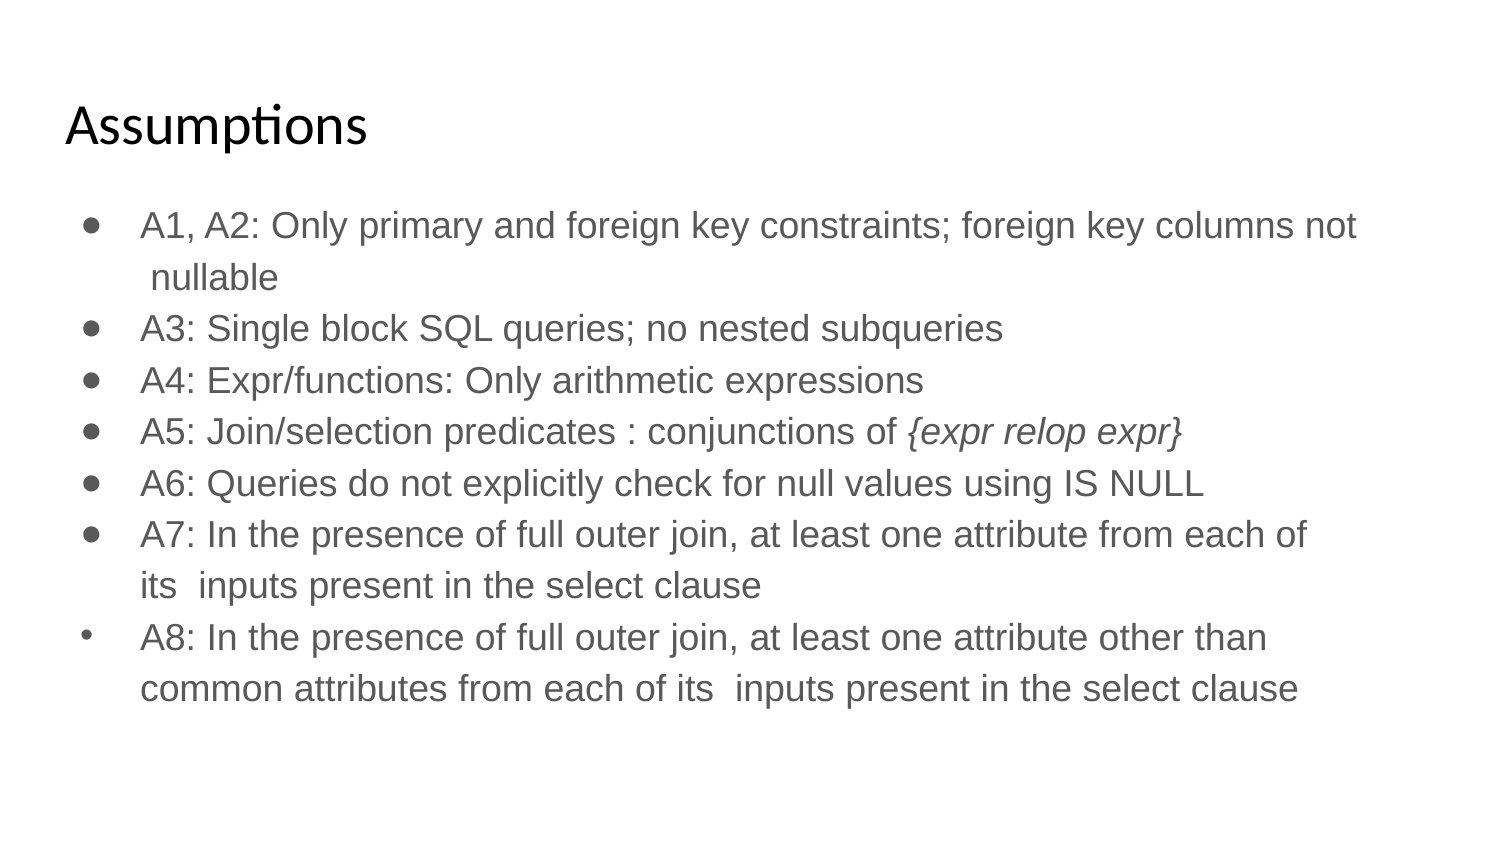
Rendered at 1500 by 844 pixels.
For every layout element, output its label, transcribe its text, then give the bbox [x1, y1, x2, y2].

text_box A1, A2: Only primary and foreign key constraints; foreign key columns not nullable A3: Single block SQL queries; no nested subqueries A4: Expr/functions: Only arithmetic expressions A5: Join/selection predicates : conjunctions of {expr relop expr} A6: Queries do not explicitly check for null values using IS NULL A7: In the presence of full outer join, at least one attribute from each of its inputs present in the select clause A8: In the presence of full outer join, at least one attribute other than common attributes from each of its inputs present in the select clause [77, 192, 1362, 764]
title Assumptions [63, 82, 401, 157]
